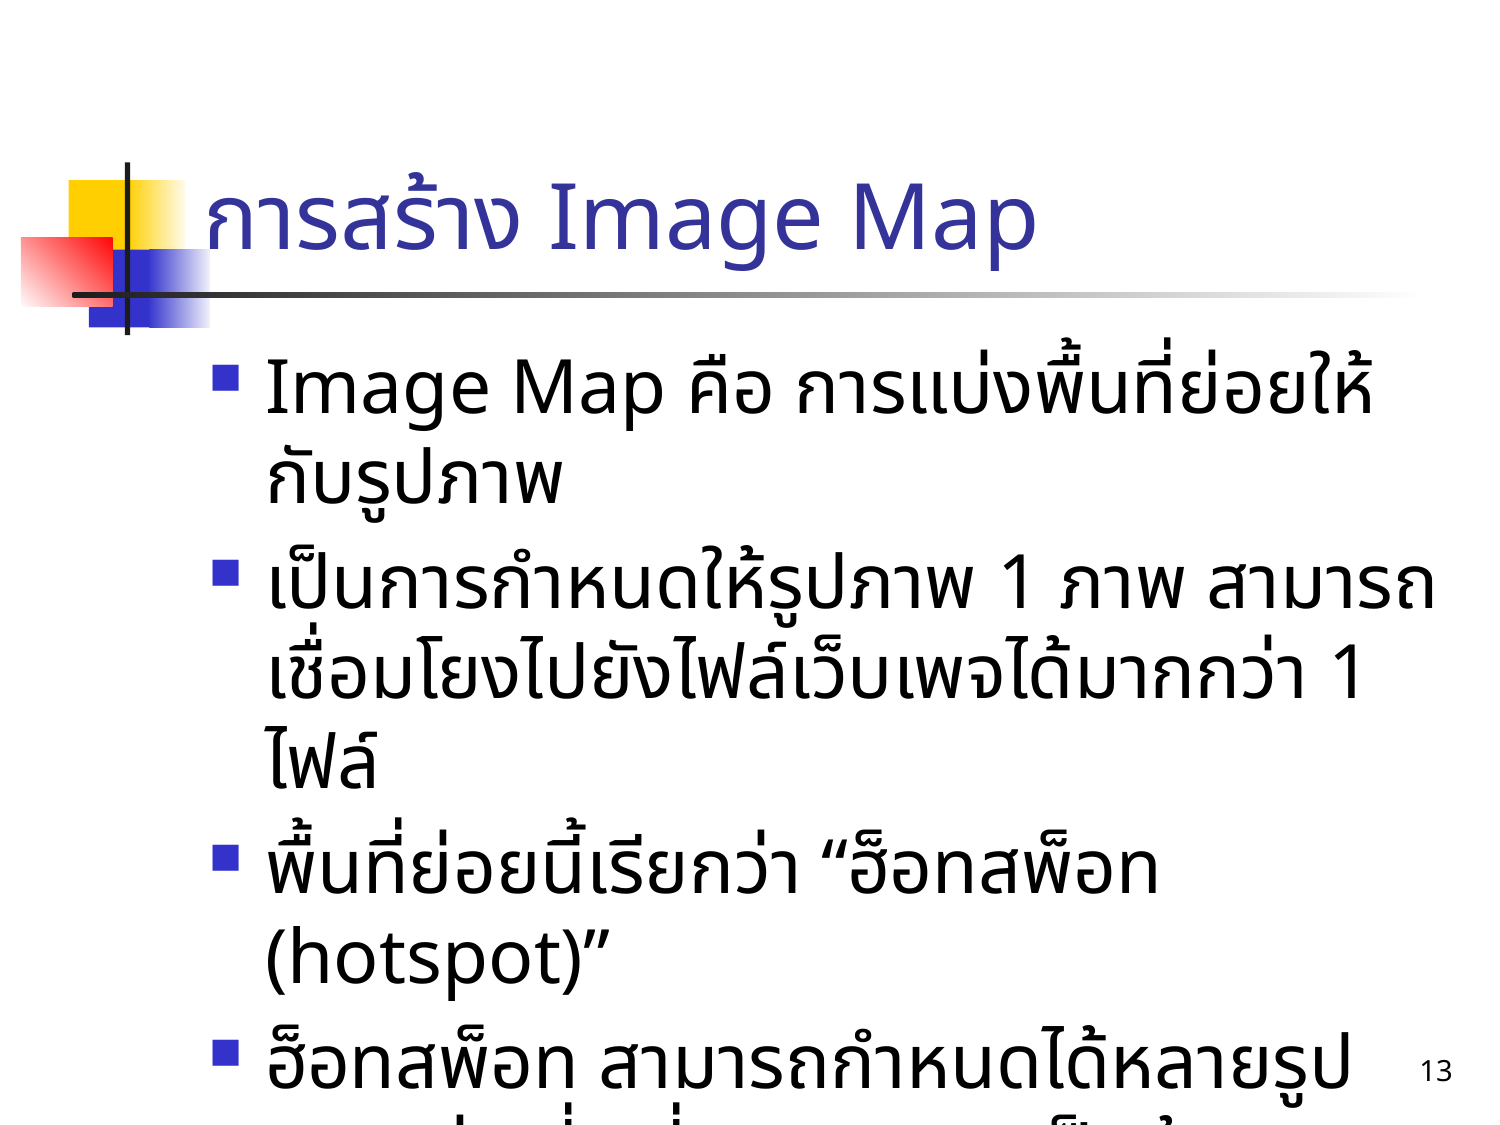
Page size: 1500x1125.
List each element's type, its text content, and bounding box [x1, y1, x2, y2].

list Image Map คือ การแบ่งพื้นที่ย่อยให้กับรูปภาพ เป็นการกำหนดให้รูปภาพ 1 ภาพ สามารถเชื่อมโยงไปยังไฟล์เว็บเพจได้มากกว่า 1 ไฟล์ พื้นที่ย่อยนี้เรียกว่า “ฮ็อทสพ็อท (hotspot)” ฮ็อทสพ็อท สามารถกำหนดได้หลายรูปทรง เช่น สี่เหลี่ยม วงกลม เป็นต้น [193, 331, 1469, 1006]
title การสร้าง Image Map [188, 35, 1468, 275]
slide_number 13 [1155, 1024, 1468, 1100]
